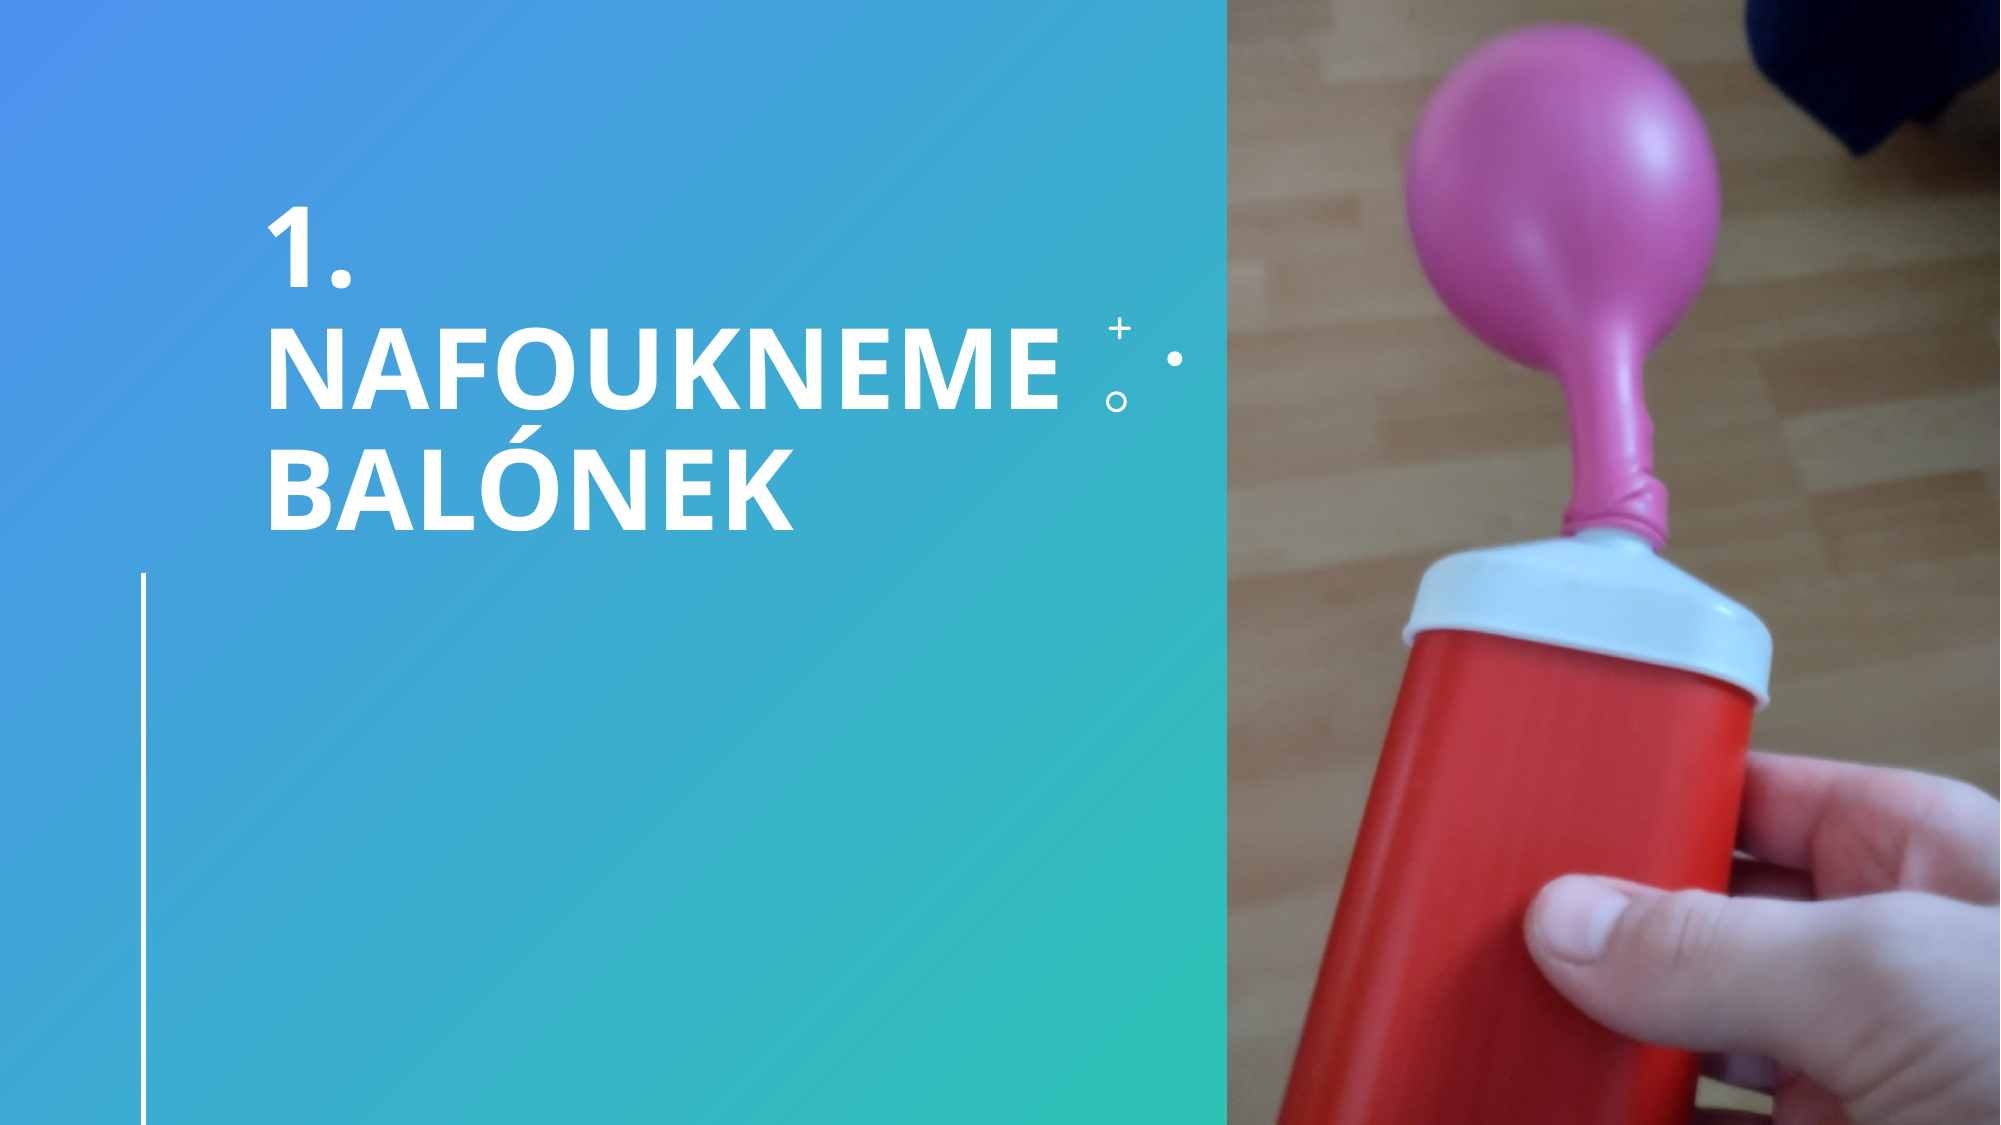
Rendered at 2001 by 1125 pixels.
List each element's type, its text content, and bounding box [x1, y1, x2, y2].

title 1. Nafoukneme balónek [246, 96, 1090, 563]
text_box [1108, 316, 1132, 340]
text_box [0, 0, 1227, 1125]
text_box [1167, 351, 1183, 367]
text_box [1105, 391, 1127, 413]
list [1227, 0, 2000, 1125]
